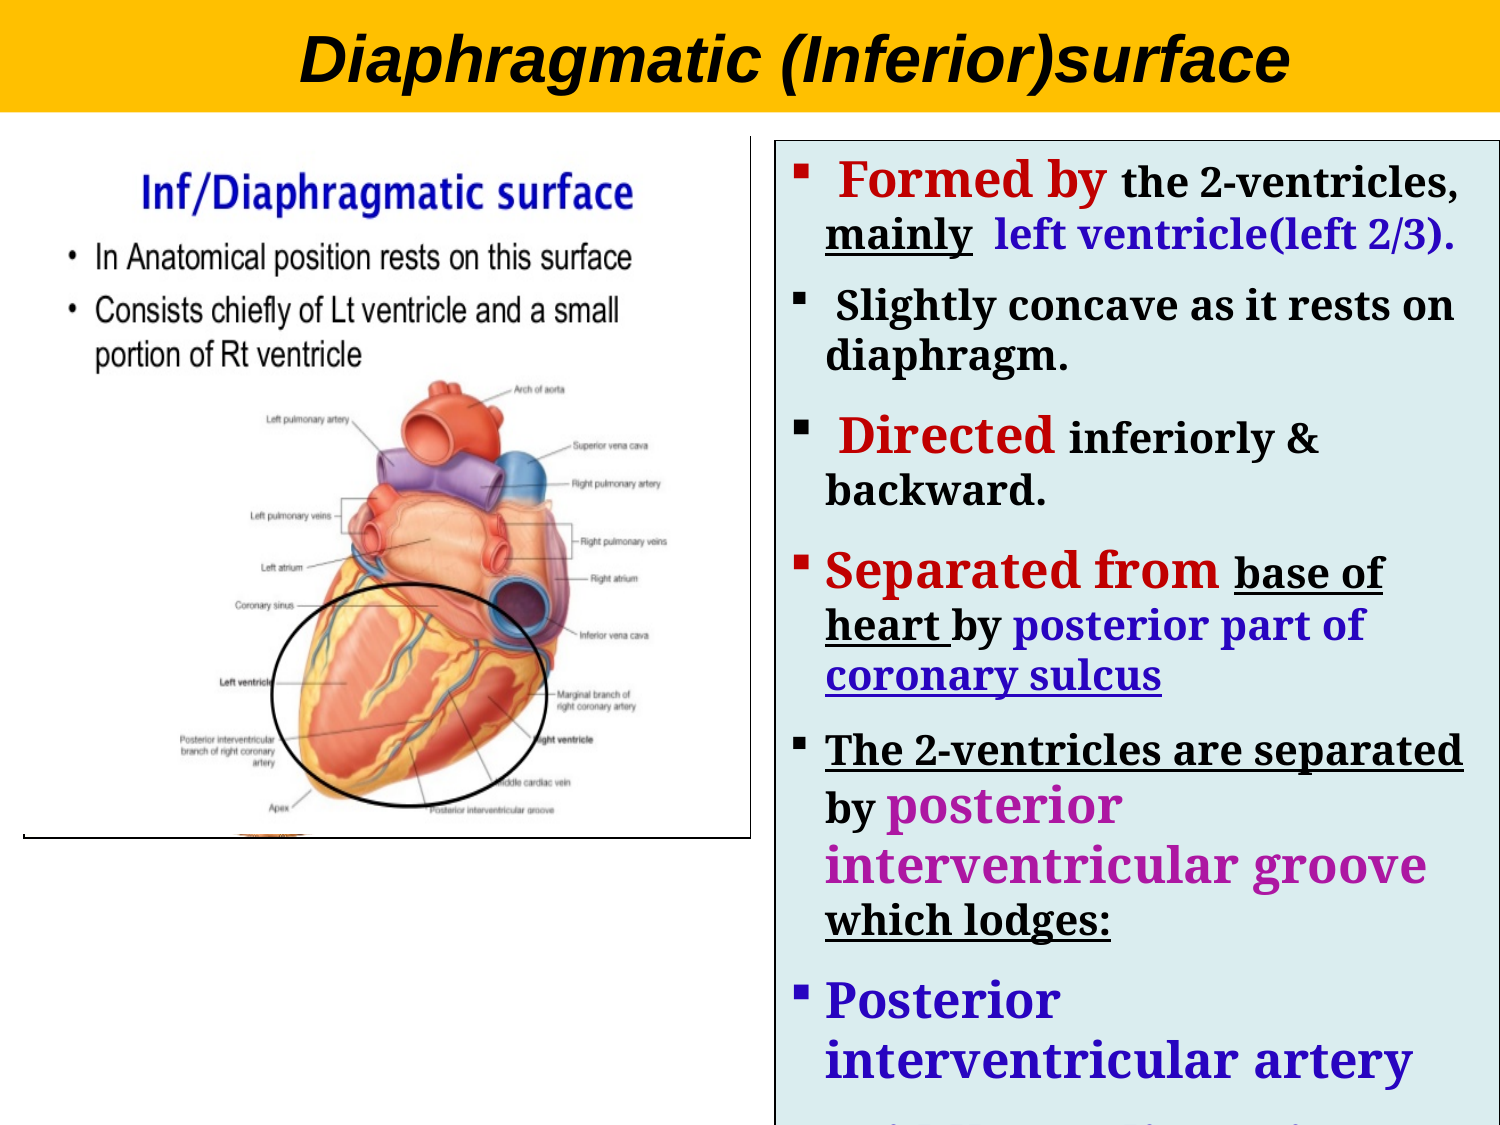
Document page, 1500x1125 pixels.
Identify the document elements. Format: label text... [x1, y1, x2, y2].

text_box Formed by the 2-ventricles, mainly left ventricle(left 2/3). Slightly concave as it rests on diaphragm. Directed inferiorly & backward. Separated from base of heart by posterior part of coronary sulcus The 2-ventricles are separated by posterior interventricular groove which lodges: Posterior interventricular artery Middle cardiac vein [774, 140, 1500, 1125]
title Diaphragmatic (Inferior)surface [0, 0, 1500, 113]
picture [23, 128, 751, 838]
